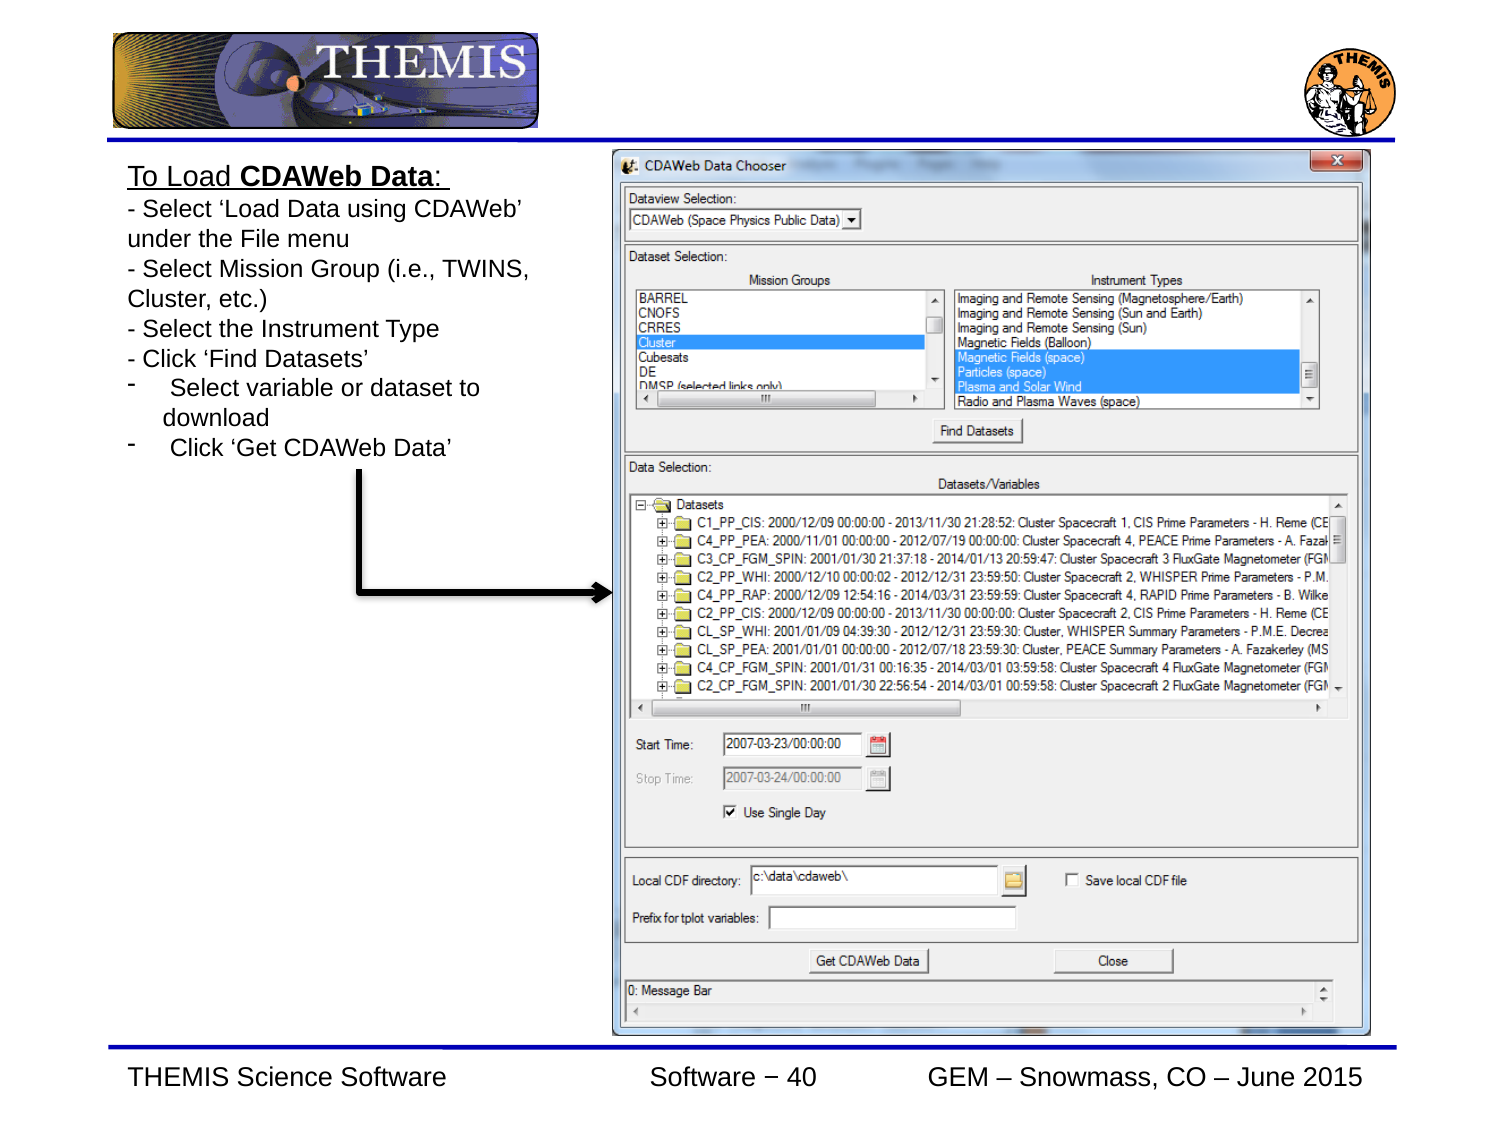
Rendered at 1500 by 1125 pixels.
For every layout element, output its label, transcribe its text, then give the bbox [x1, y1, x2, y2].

picture [530, 33, 538, 41]
text_box To Load CDAWeb Data: - Select ‘Load Data using CDAWeb’ under the File menu - Select Mission Group (i.e., TWINS, Cluster, etc.) - Select the Instrument Type - Click ‘Find Datasets’ Select variable or dataset to download Click ‘Get CDAWeb Data’ [112, 149, 606, 470]
picture [612, 149, 1371, 1036]
picture [113, 33, 121, 42]
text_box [410, 390, 562, 645]
picture [113, 119, 121, 128]
picture [115, 35, 536, 126]
picture [1304, 48, 1396, 137]
picture [530, 120, 538, 128]
